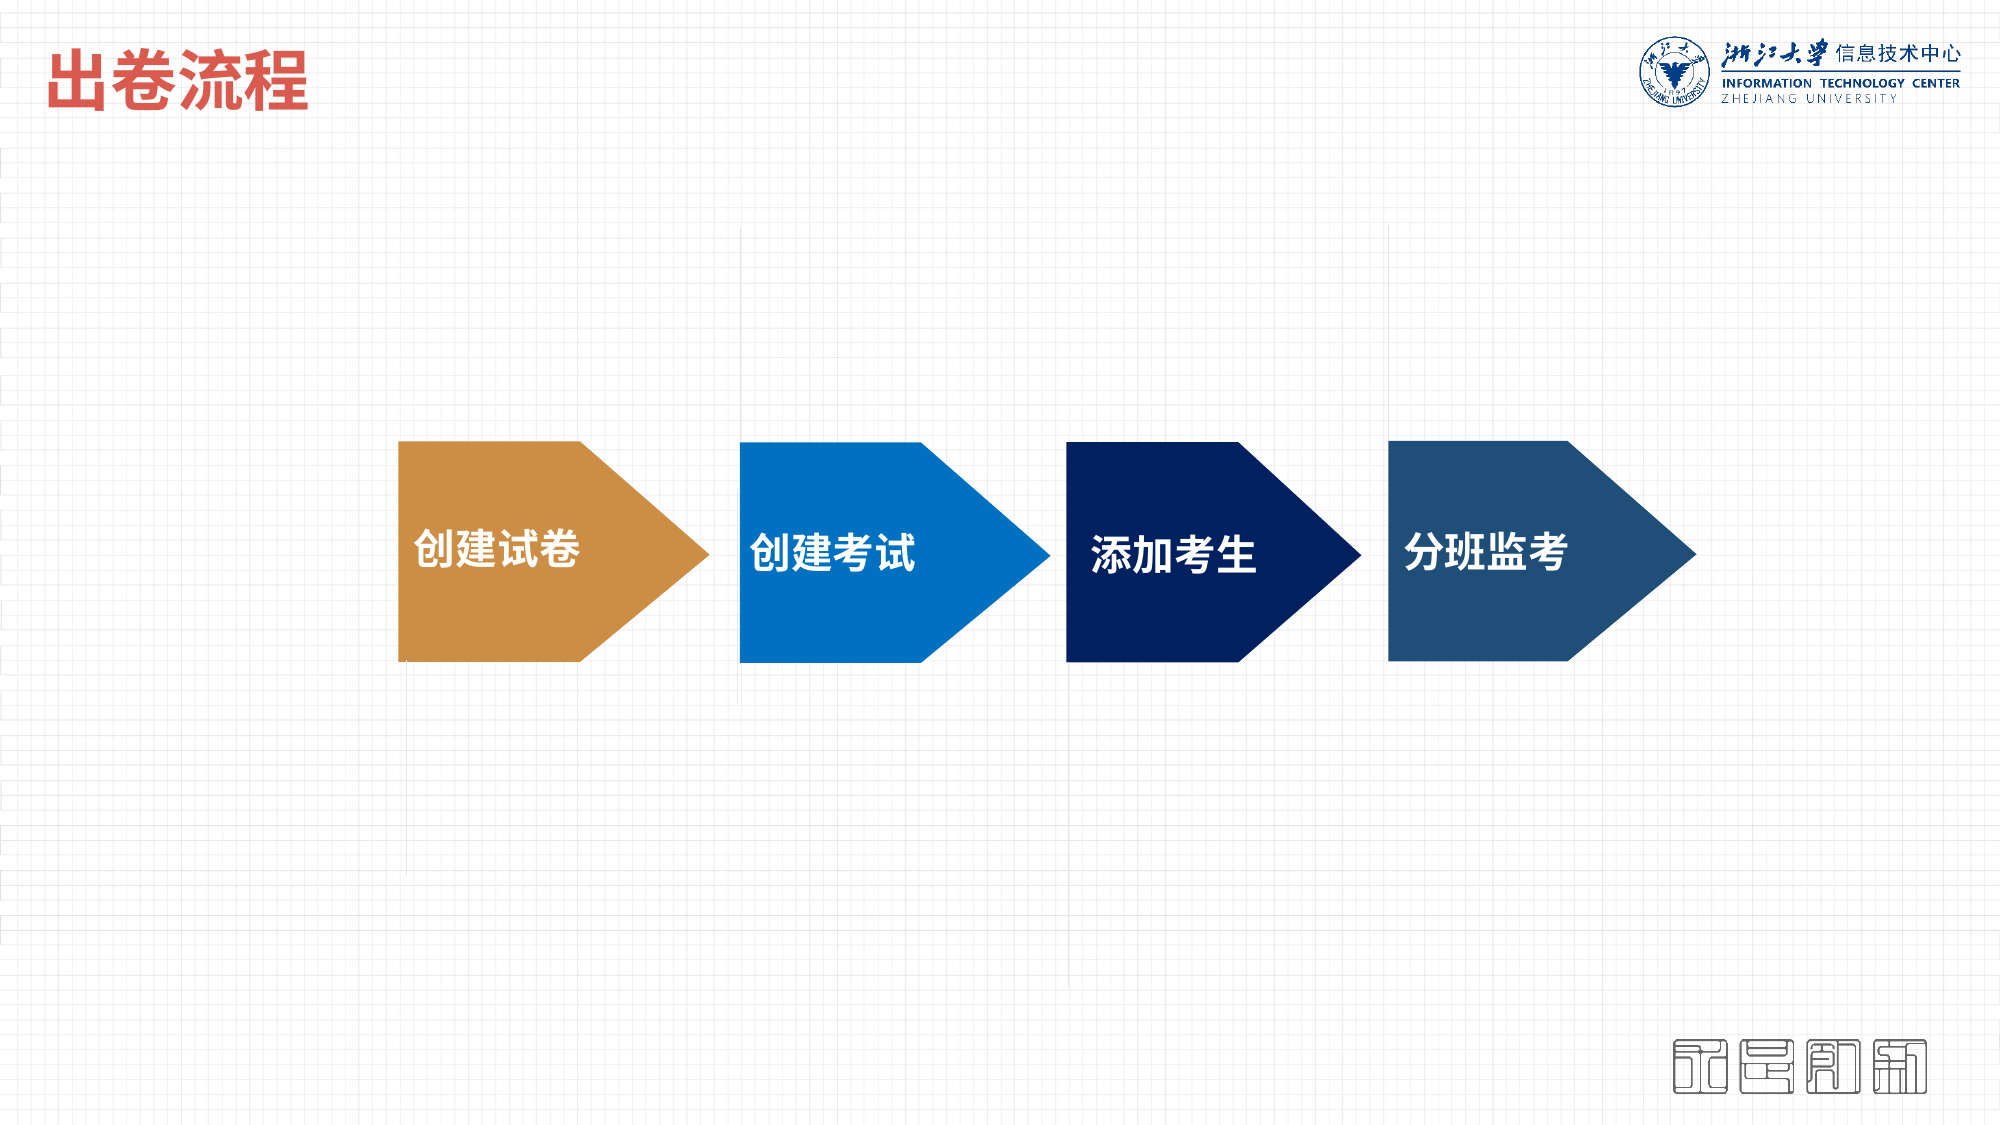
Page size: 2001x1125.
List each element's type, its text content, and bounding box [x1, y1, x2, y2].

text_box [1388, 440, 1697, 662]
text_box [1066, 442, 1362, 663]
text_box 分班监考 [1388, 518, 1585, 583]
text_box [398, 441, 710, 662]
text_box [739, 442, 1051, 663]
text_box 添加考生 [1075, 521, 1273, 586]
text_box 创建试卷 [399, 515, 596, 581]
text_box 创建考试 [738, 519, 932, 585]
picture [0, 0, 2000, 1125]
text_box 出卷流程 [29, 31, 326, 126]
